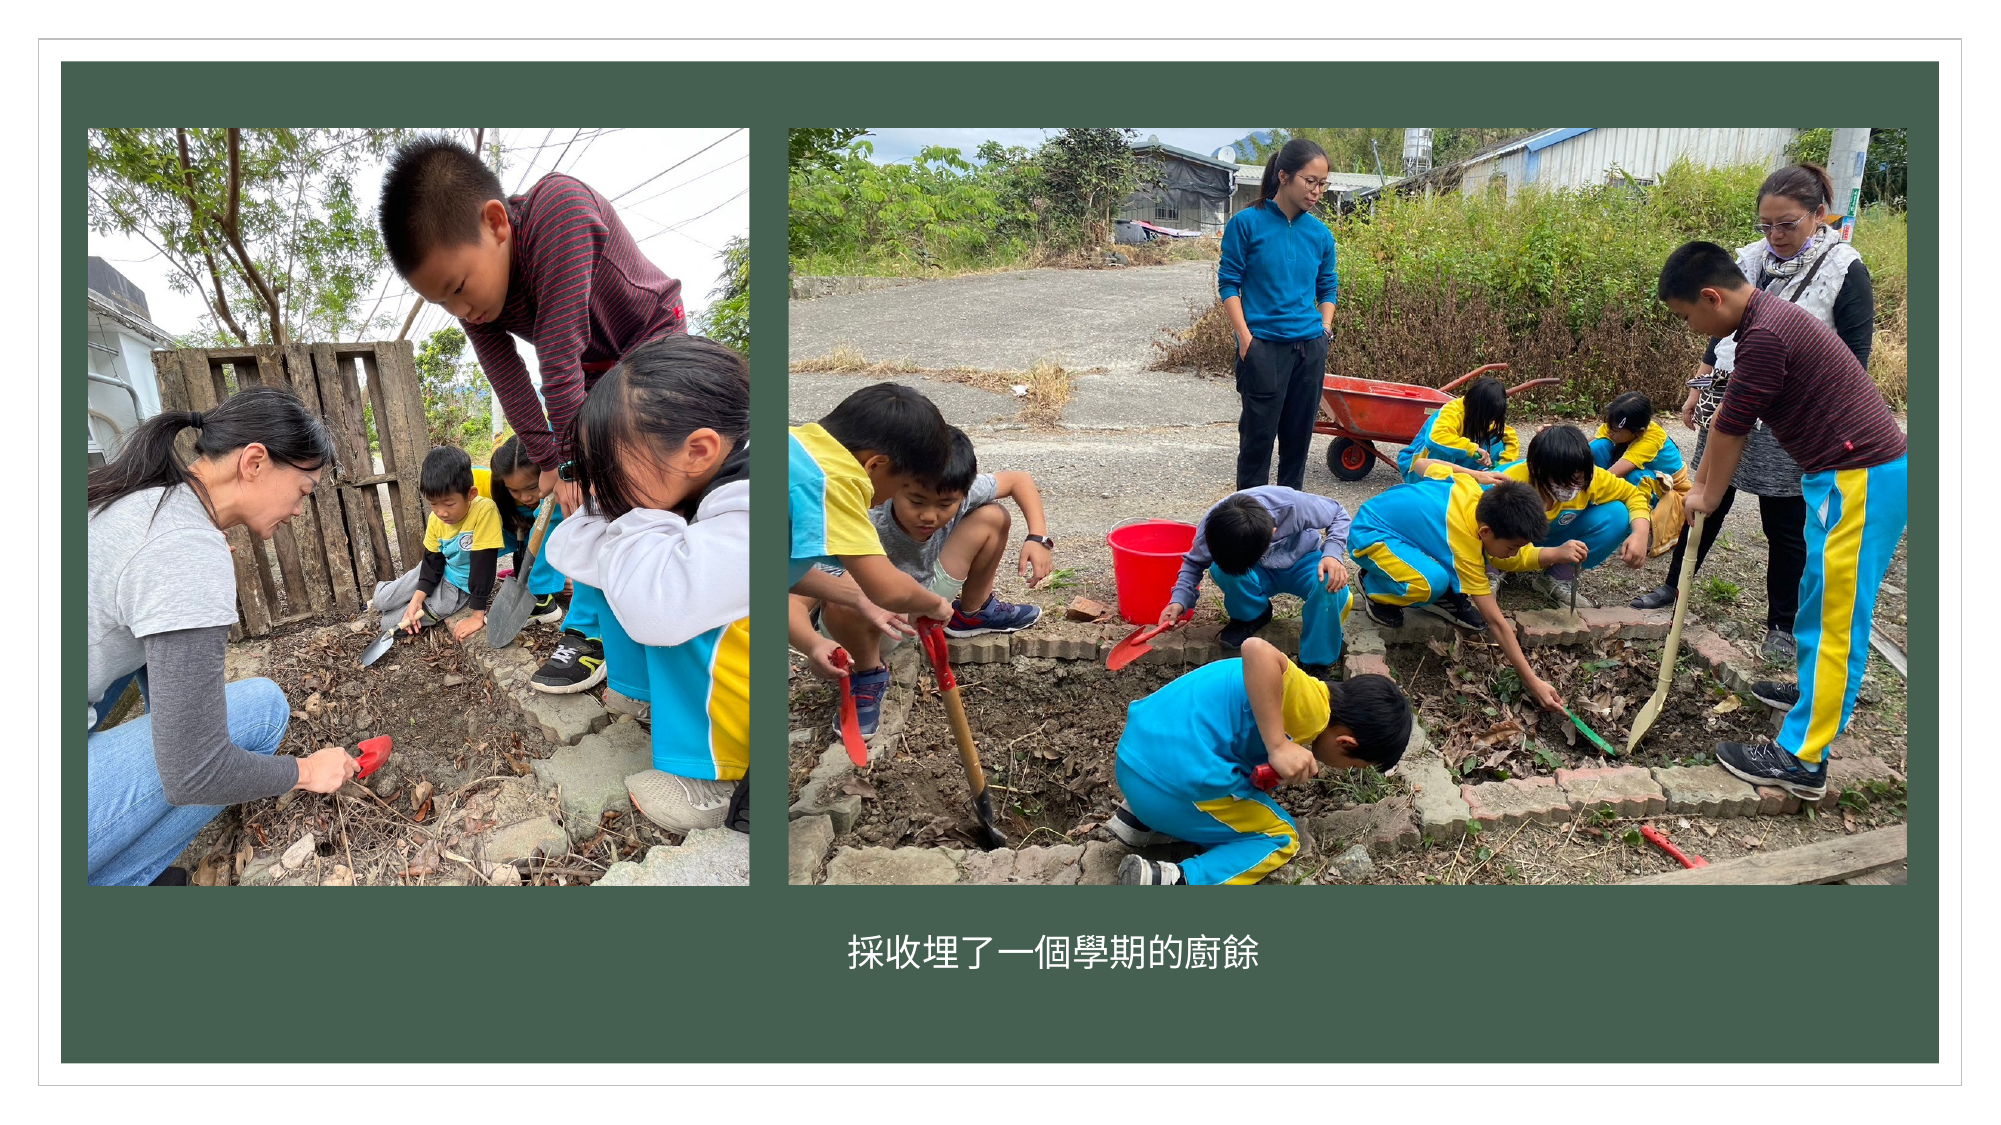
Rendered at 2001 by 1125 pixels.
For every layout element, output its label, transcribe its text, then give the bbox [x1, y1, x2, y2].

picture [788, 128, 1910, 888]
text_box 採收埋了一個學期的廚餘 [832, 921, 1431, 981]
picture [88, 128, 750, 886]
